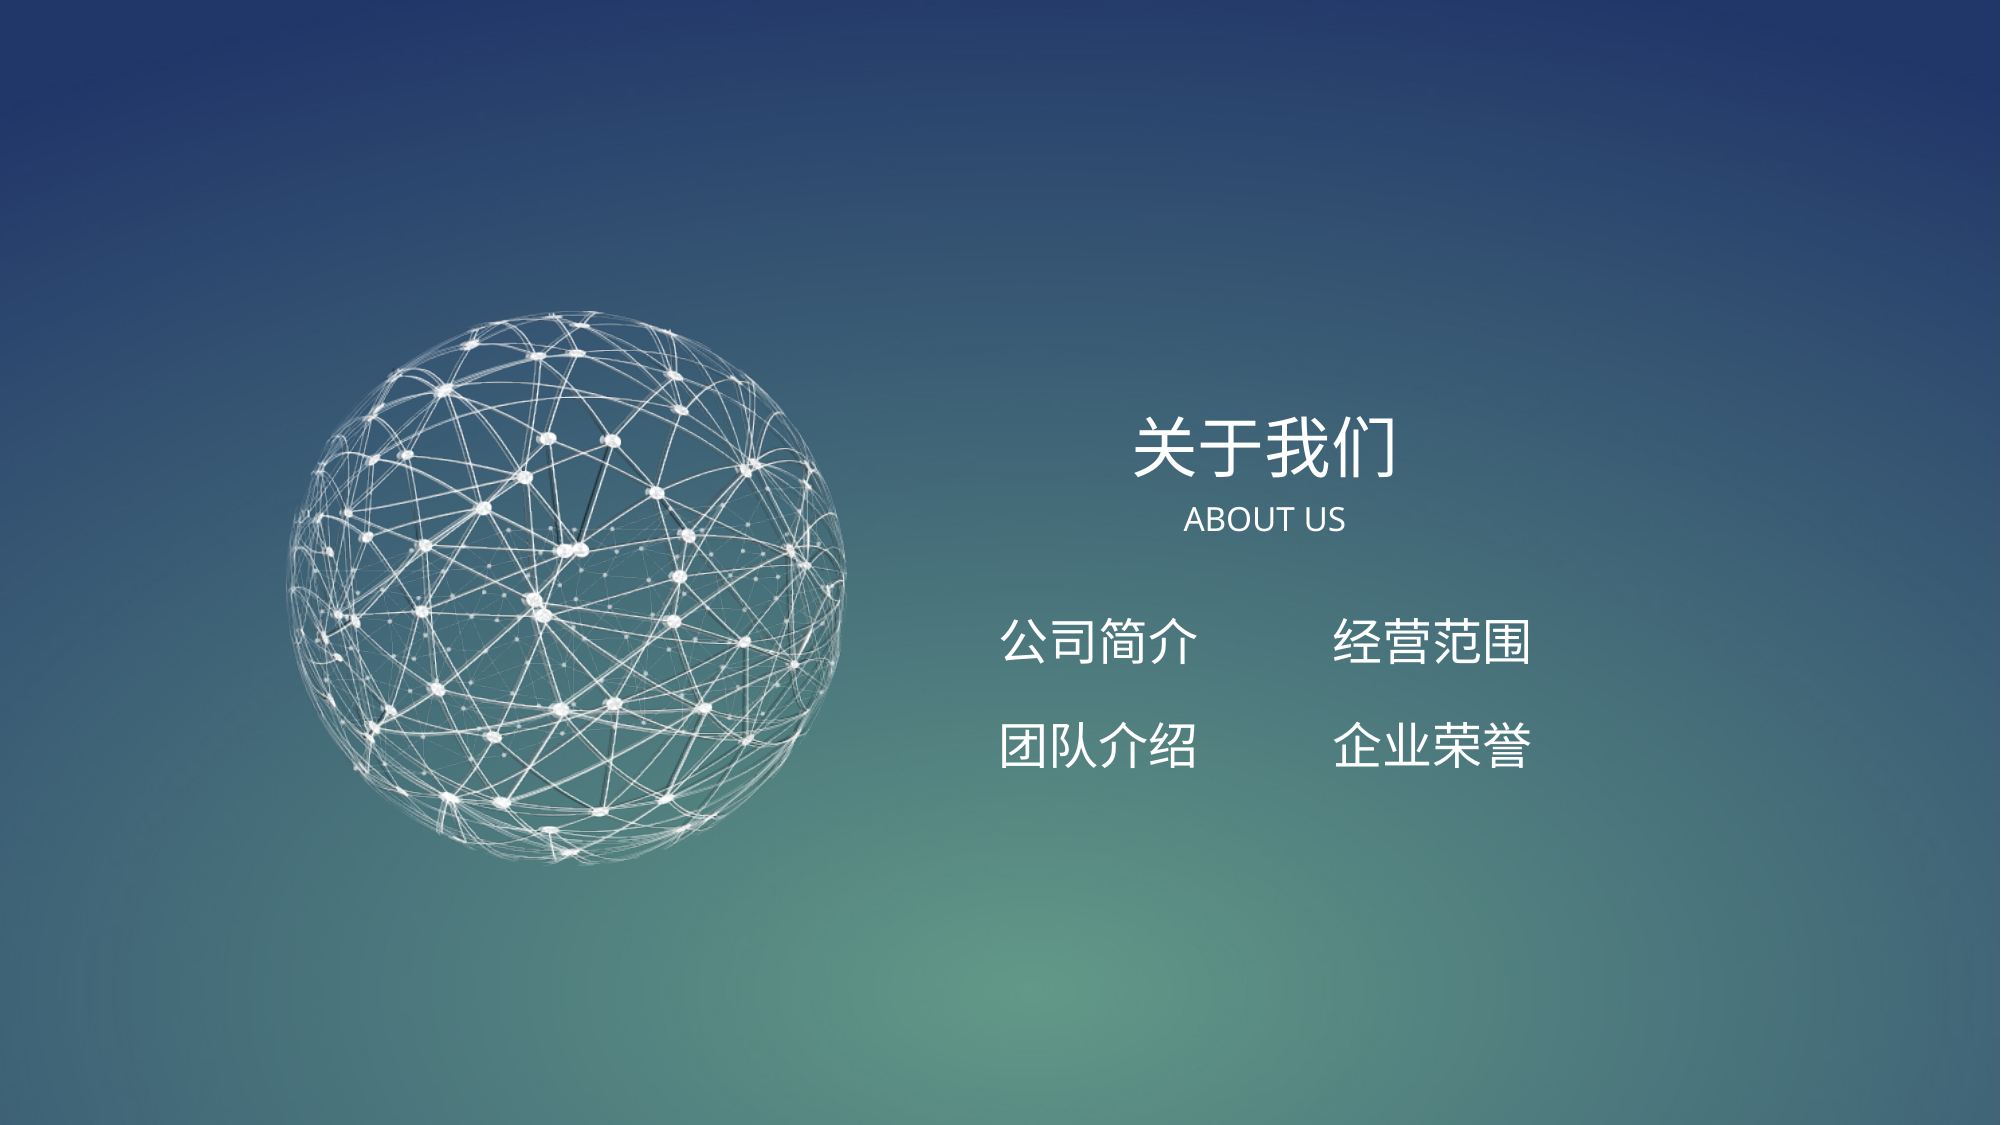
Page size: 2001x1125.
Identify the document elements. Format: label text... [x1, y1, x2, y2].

picture [0, 0, 2000, 1125]
list 经营范围 [1284, 609, 1581, 680]
list 公司简介 [951, 609, 1247, 680]
list 关于我们 [1058, 406, 1472, 494]
list ABOUT US [1056, 494, 1474, 547]
list 团队介绍 [951, 713, 1247, 784]
list 企业荣誉 [1284, 713, 1581, 784]
